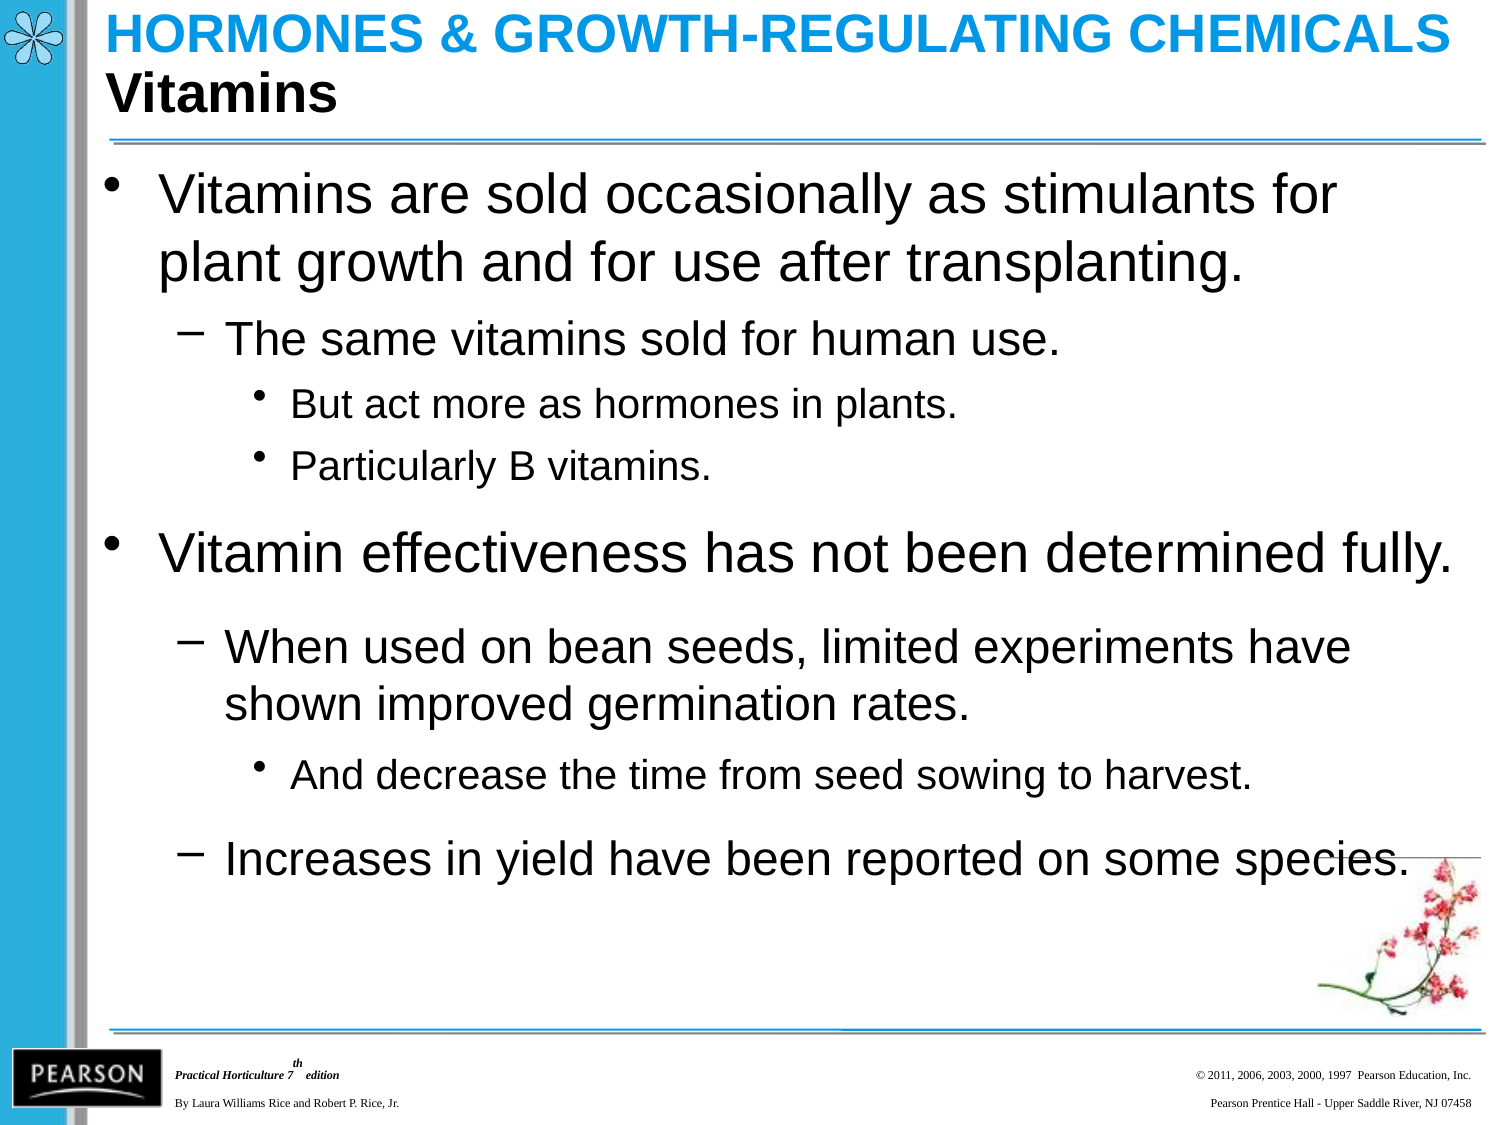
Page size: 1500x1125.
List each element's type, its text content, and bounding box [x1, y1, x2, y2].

title HORMONES & GROWTH-REGULATING CHEMICALS Vitamins [90, 0, 1495, 134]
picture [0, 0, 1500, 1125]
text_box Vitamin effectiveness has not been determined fully. When used on bean seeds, limited experiments have shown improved germination rates. And decrease the time from seed sowing to harvest. Increases in yield have been reported on some species. [87, 509, 1484, 900]
list Vitamins are sold occasionally as stimulants for plant growth and for use after transplanting. The same vitamins sold for human use. But act more as hormones in plants. Particularly B vitamins. [87, 149, 1484, 509]
